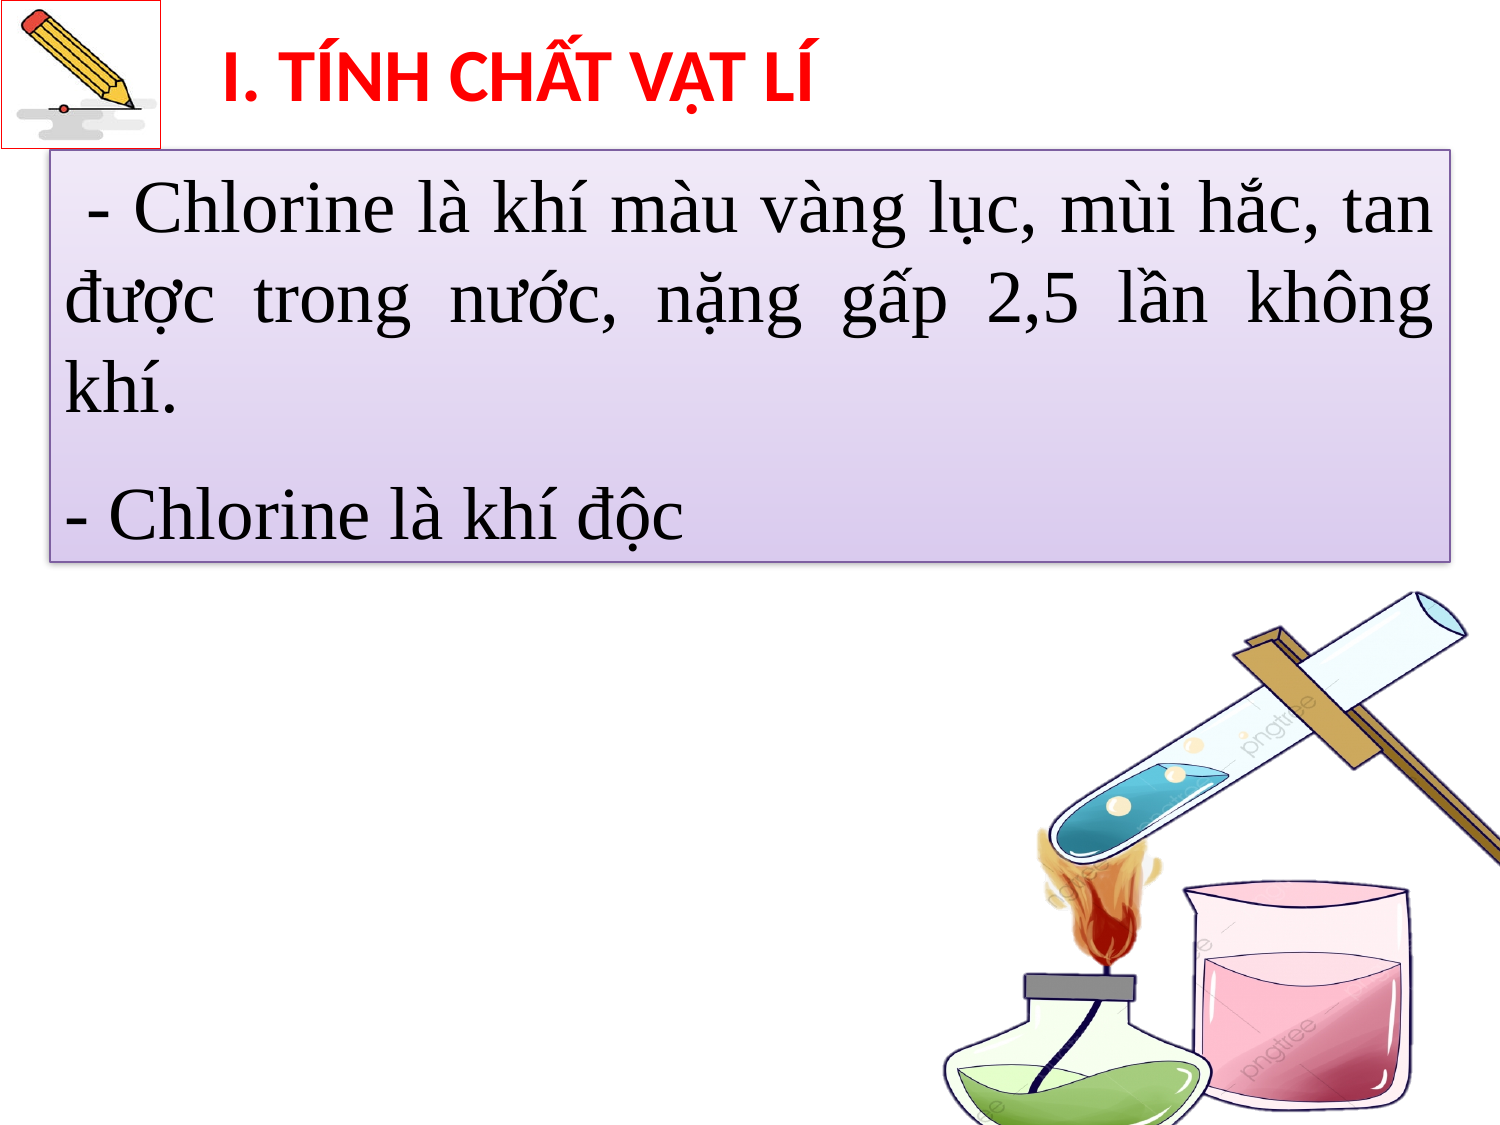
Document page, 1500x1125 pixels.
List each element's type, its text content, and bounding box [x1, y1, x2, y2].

picture [0, 0, 161, 150]
picture [812, 522, 1500, 1125]
text_box - Chlorine là khí màu vàng lục, mùi hắc, tan được trong nước, nặng gấp 2,5 lần không khí. - Chlorine là khí độc [49, 149, 1451, 563]
text_box I. Tính chất vật lí [206, 19, 1307, 124]
